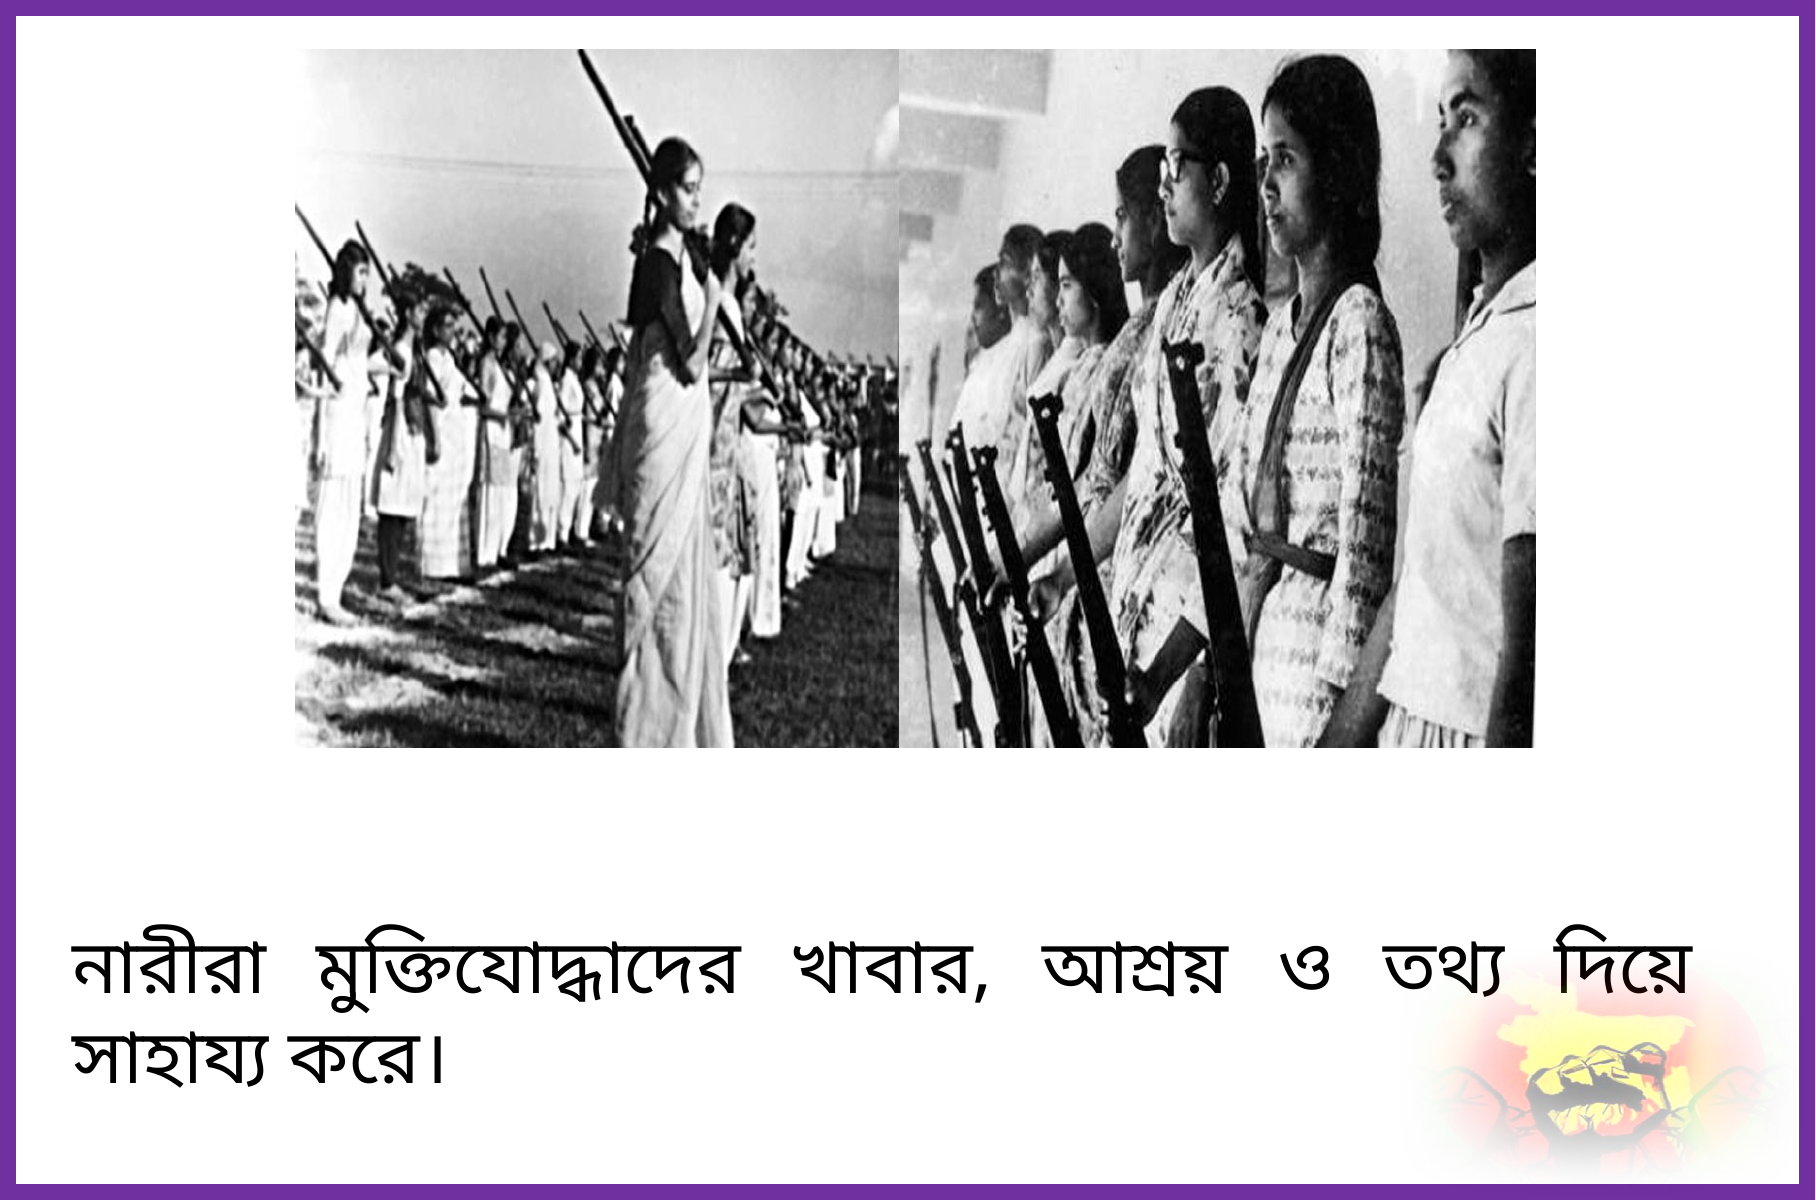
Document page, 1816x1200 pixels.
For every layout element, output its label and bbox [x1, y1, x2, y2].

text_box [0, 0, 1816, 1200]
picture [294, 49, 1537, 749]
picture [1387, 941, 1816, 1200]
